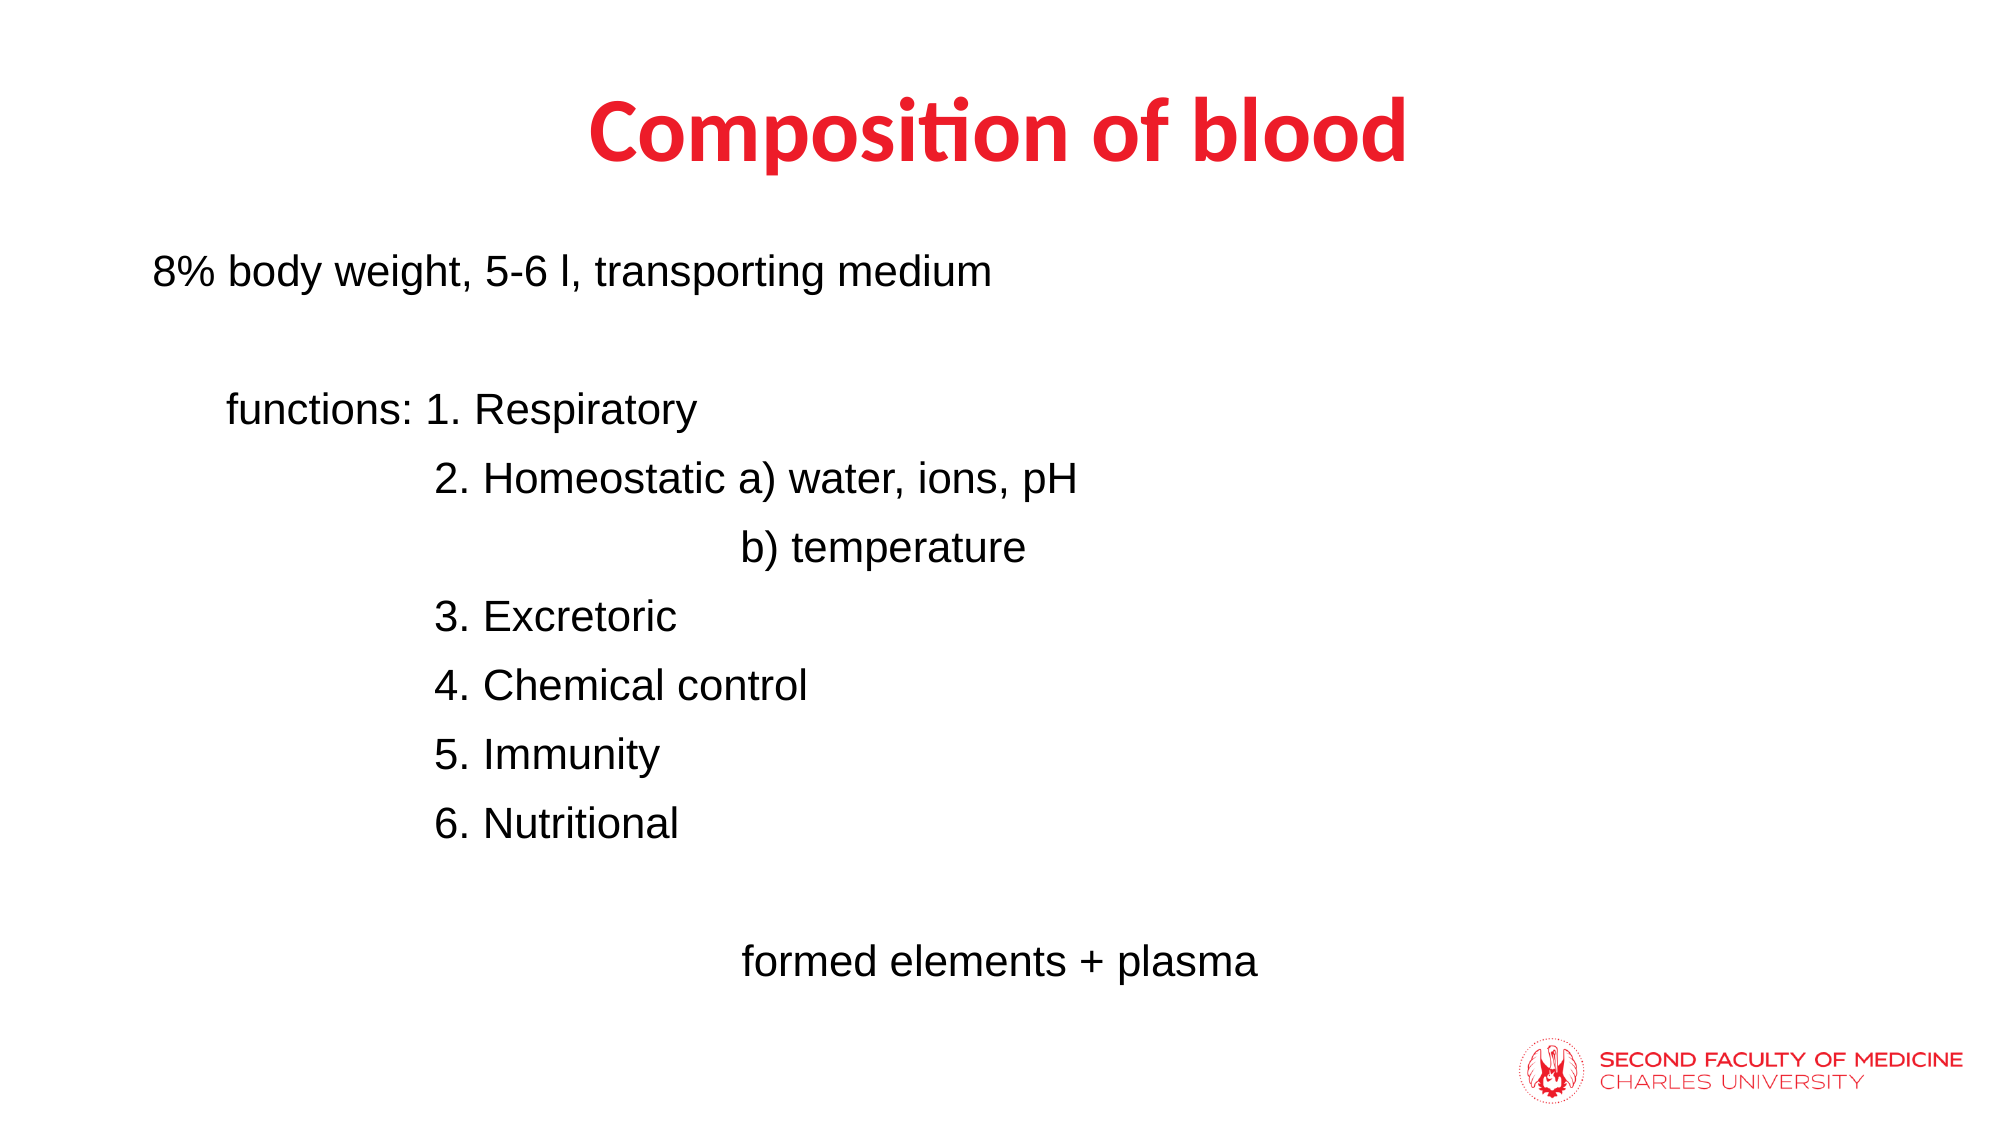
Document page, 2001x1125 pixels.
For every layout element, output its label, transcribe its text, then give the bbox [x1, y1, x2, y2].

title Composition of blood [137, 55, 1863, 208]
picture [1508, 1034, 1971, 1106]
list 8% body weight, 5-6 l, transporting medium functions: 1. Respiratory 2. Homeostatic a) water, ions, pH b) temperature 3. Excretoric 4. Chemical control 5. Immunity 6. Nutritional formed elements + plasma [137, 241, 1863, 1003]
